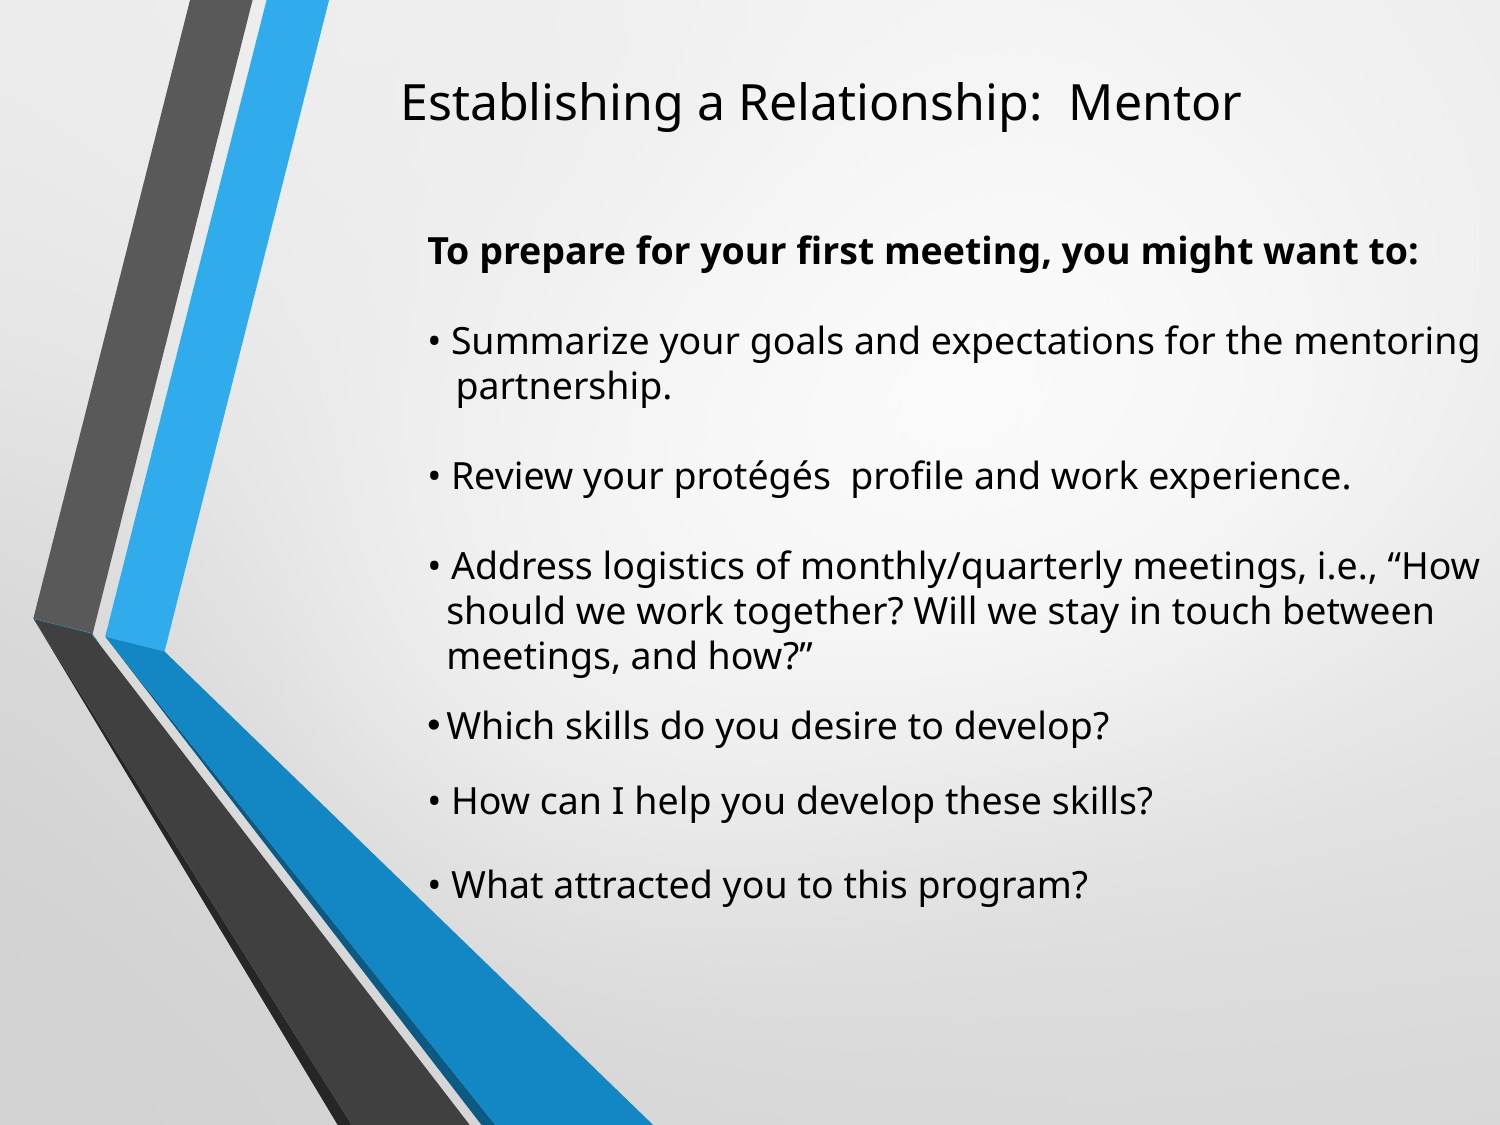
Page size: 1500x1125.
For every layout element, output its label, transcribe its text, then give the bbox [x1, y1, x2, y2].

subtitle Establishing a Relationship: Mentor [312, 63, 1258, 287]
text_box To prepare for your first meeting, you might want to: • Summarize your goals and expectations for the mentoring partnership. • Review your protégés profile and work experience. • Address logistics of monthly/quarterly meetings, i.e., “How should we work together? Will we stay in touch between meetings, and how?” Which skills do you desire to develop? • How can I help you develop these skills? • What attracted you to this program? [412, 174, 1500, 993]
